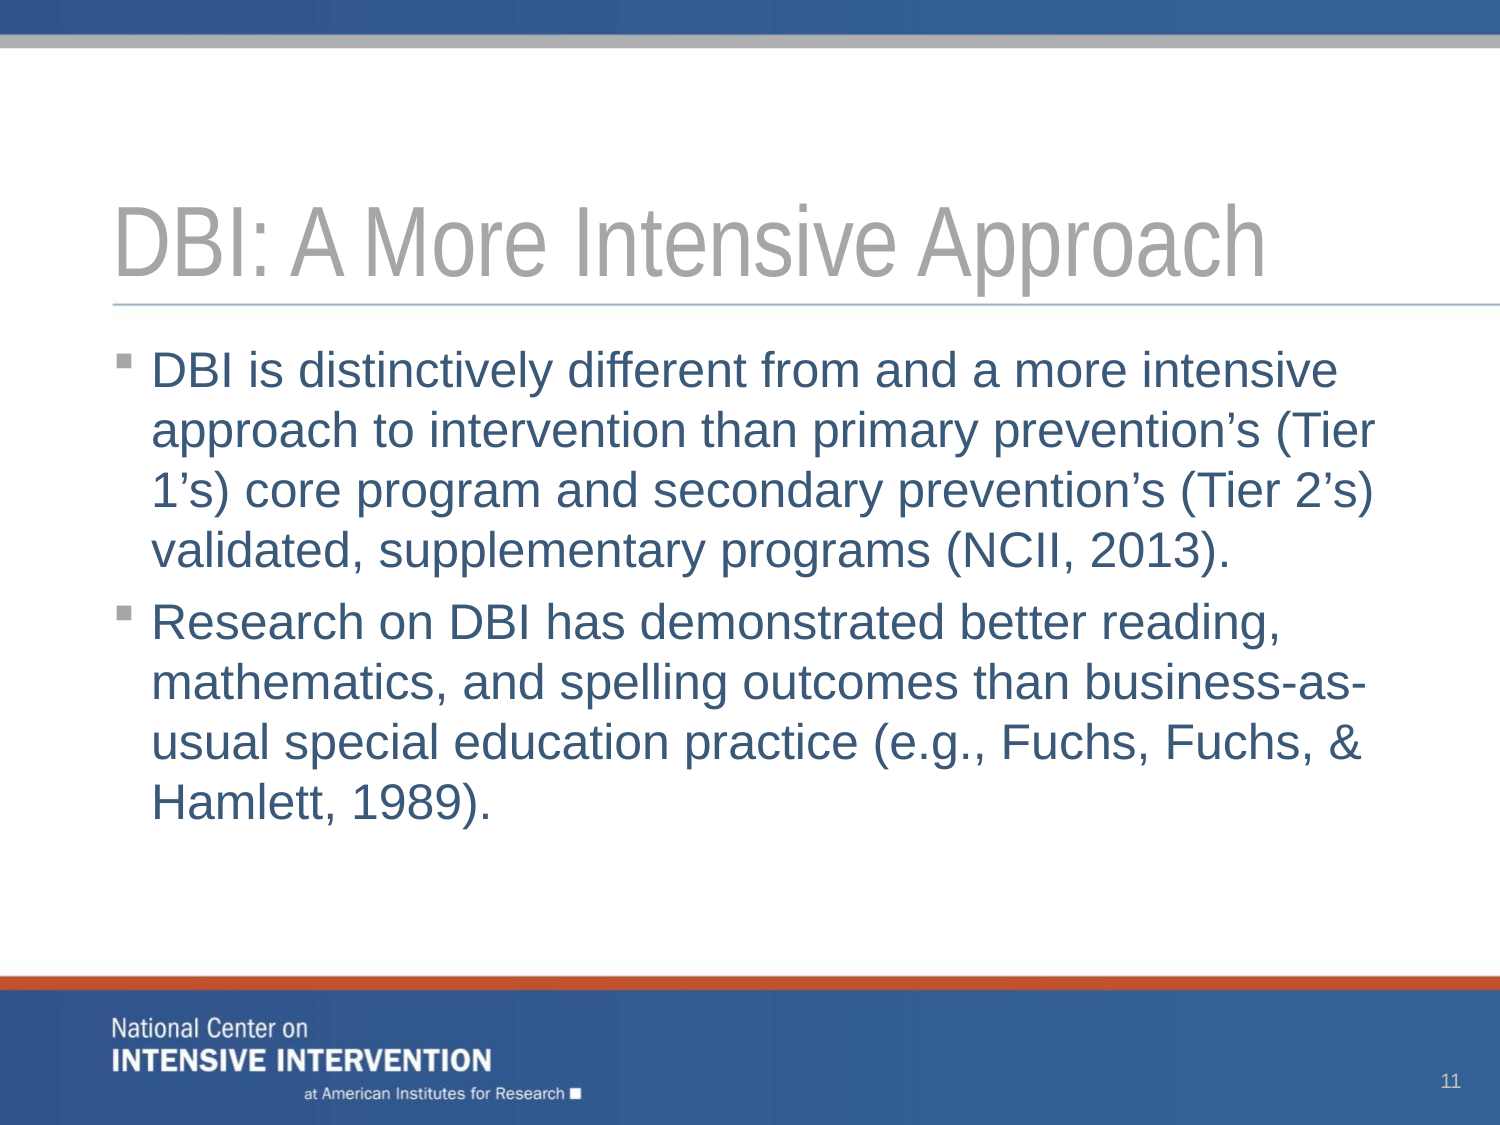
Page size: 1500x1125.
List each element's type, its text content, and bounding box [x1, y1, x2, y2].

slide_number 11 [1436, 1067, 1462, 1093]
title DBI: A More Intensive Approach [112, 51, 1463, 297]
list DBI is distinctively different from and a more intensive approach to intervention than primary prevention’s (Tier 1’s) core program and secondary prevention’s (Tier 2’s) validated, supplementary programs (NCII, 2013). Research on DBI has demonstrated better reading, mathematics, and spelling outcomes than business-as-usual special education practice (e.g., Fuchs, Fuchs, & Hamlett, 1989). [112, 336, 1463, 970]
picture [0, 0, 1500, 1125]
